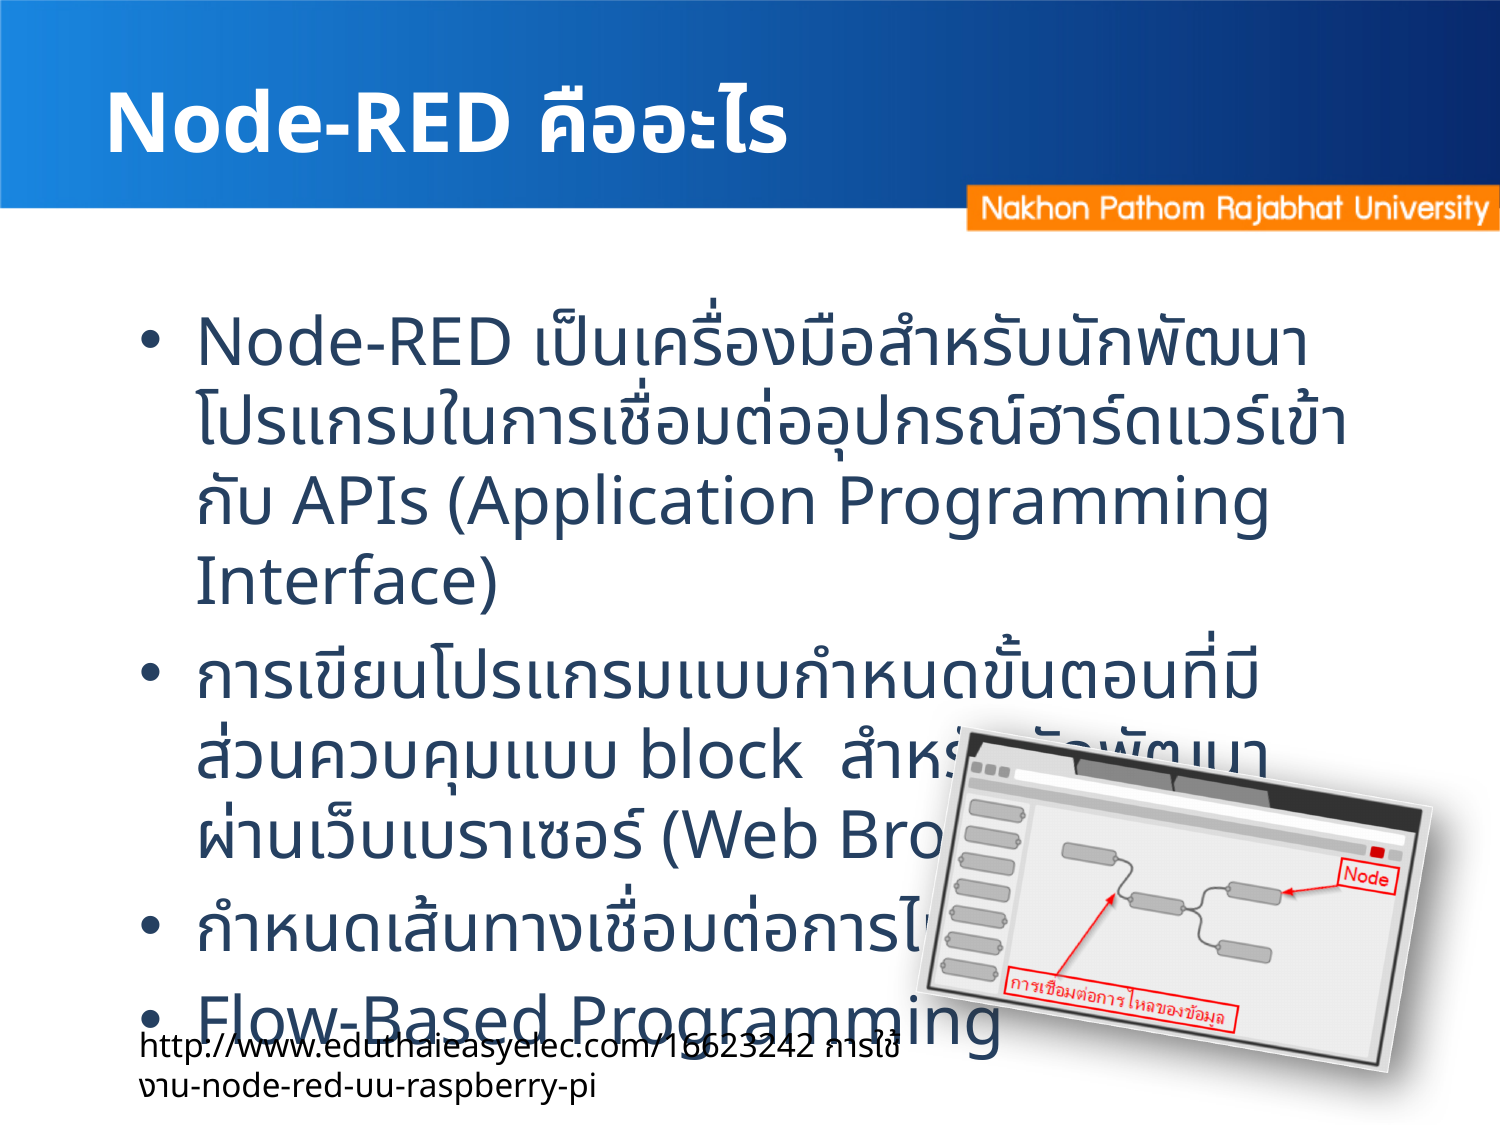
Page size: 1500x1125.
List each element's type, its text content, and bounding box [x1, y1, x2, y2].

picture [0, 0, 1500, 1125]
list Node-RED เป็นเครื่องมือสำหรับนักพัฒนาโปรแกรมในการเชื่อมต่ออุปกรณ์ฮาร์ดแวร์เข้ากับ APIs (Application Programming Interface) การเขียนโปรแกรมแบบกำหนดขั้นตอนที่มีส่วนควบคุมแบบ block สำหรับนักพัฒนาผ่านเว็บเบราเซอร์ (Web Browser) กำหนดเส้นทางเชื่อมต่อการไหลของข้อมูล Flow-Based Programming [123, 290, 1376, 1000]
title Node-RED คืออะไร [88, 66, 1341, 173]
text_box http://www.eduthaieasyelec.com/16623242 การใช้งาน-node-red-บน-raspberry-pi [123, 1016, 967, 1112]
